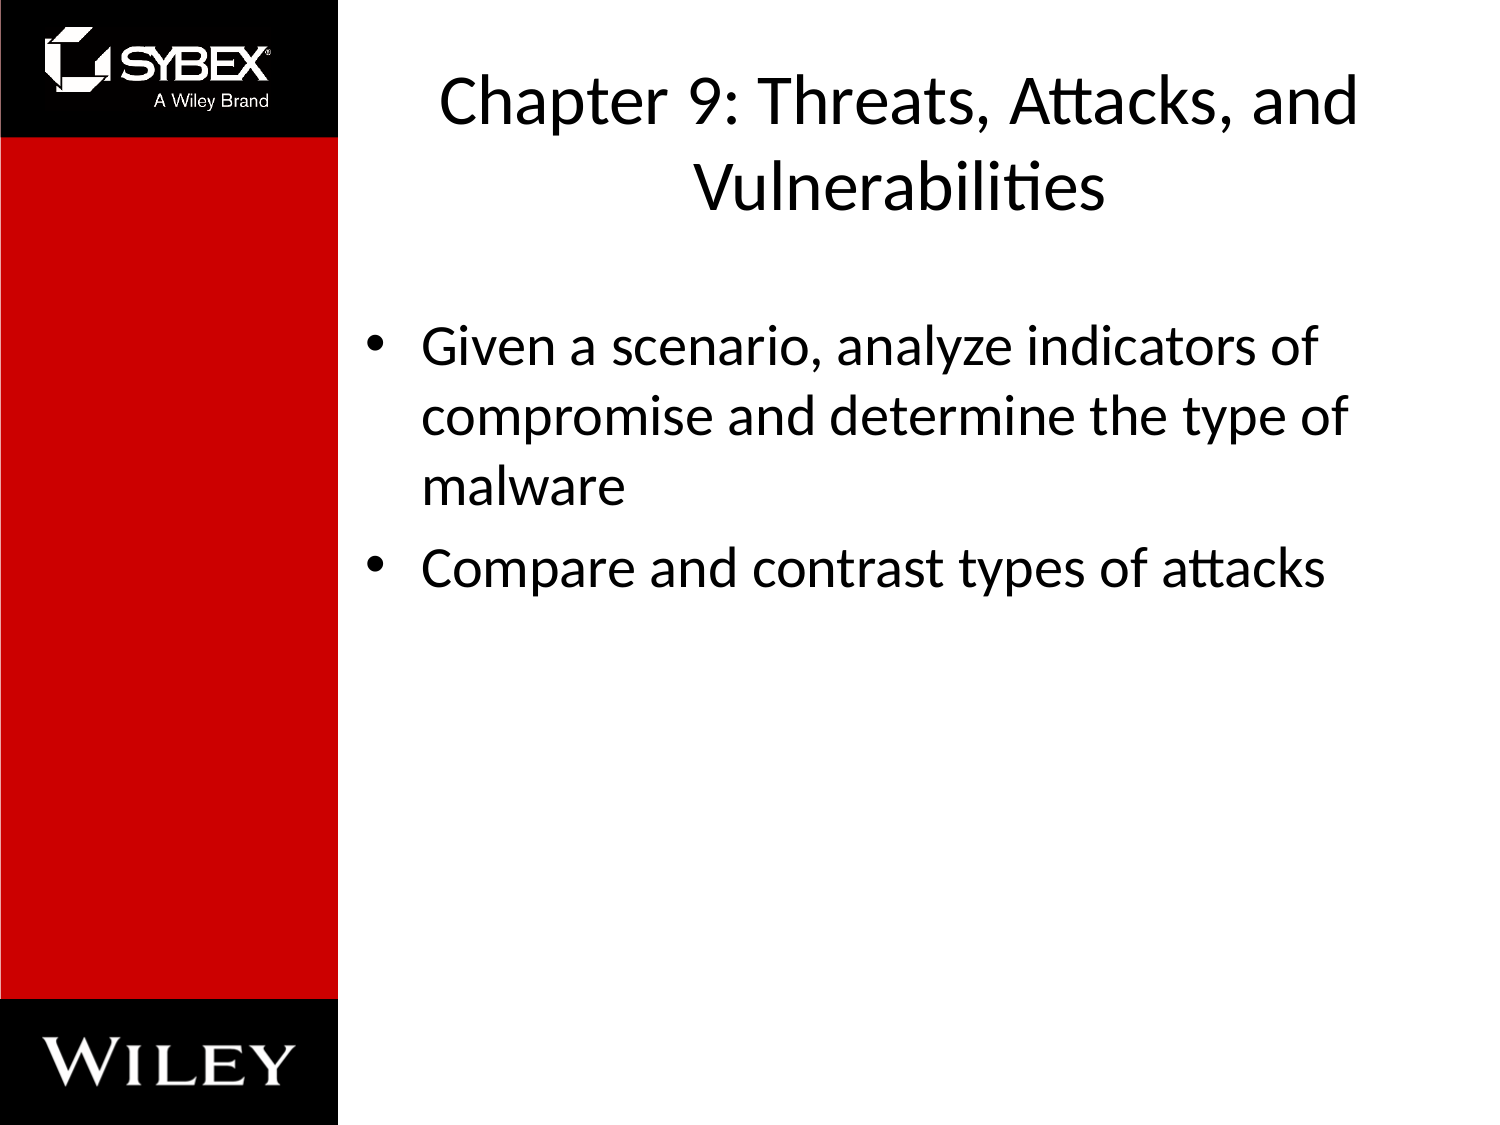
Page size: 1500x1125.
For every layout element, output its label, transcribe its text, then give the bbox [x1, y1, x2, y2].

picture [45, 27, 271, 111]
title Chapter 9: Threats, Attacks, and Vulnerabilities [375, 45, 1425, 233]
picture [0, 999, 338, 1125]
list Given a scenario, analyze indicators of compromise and determine the type of malware Compare and contrast types of attacks [350, 299, 1500, 1043]
